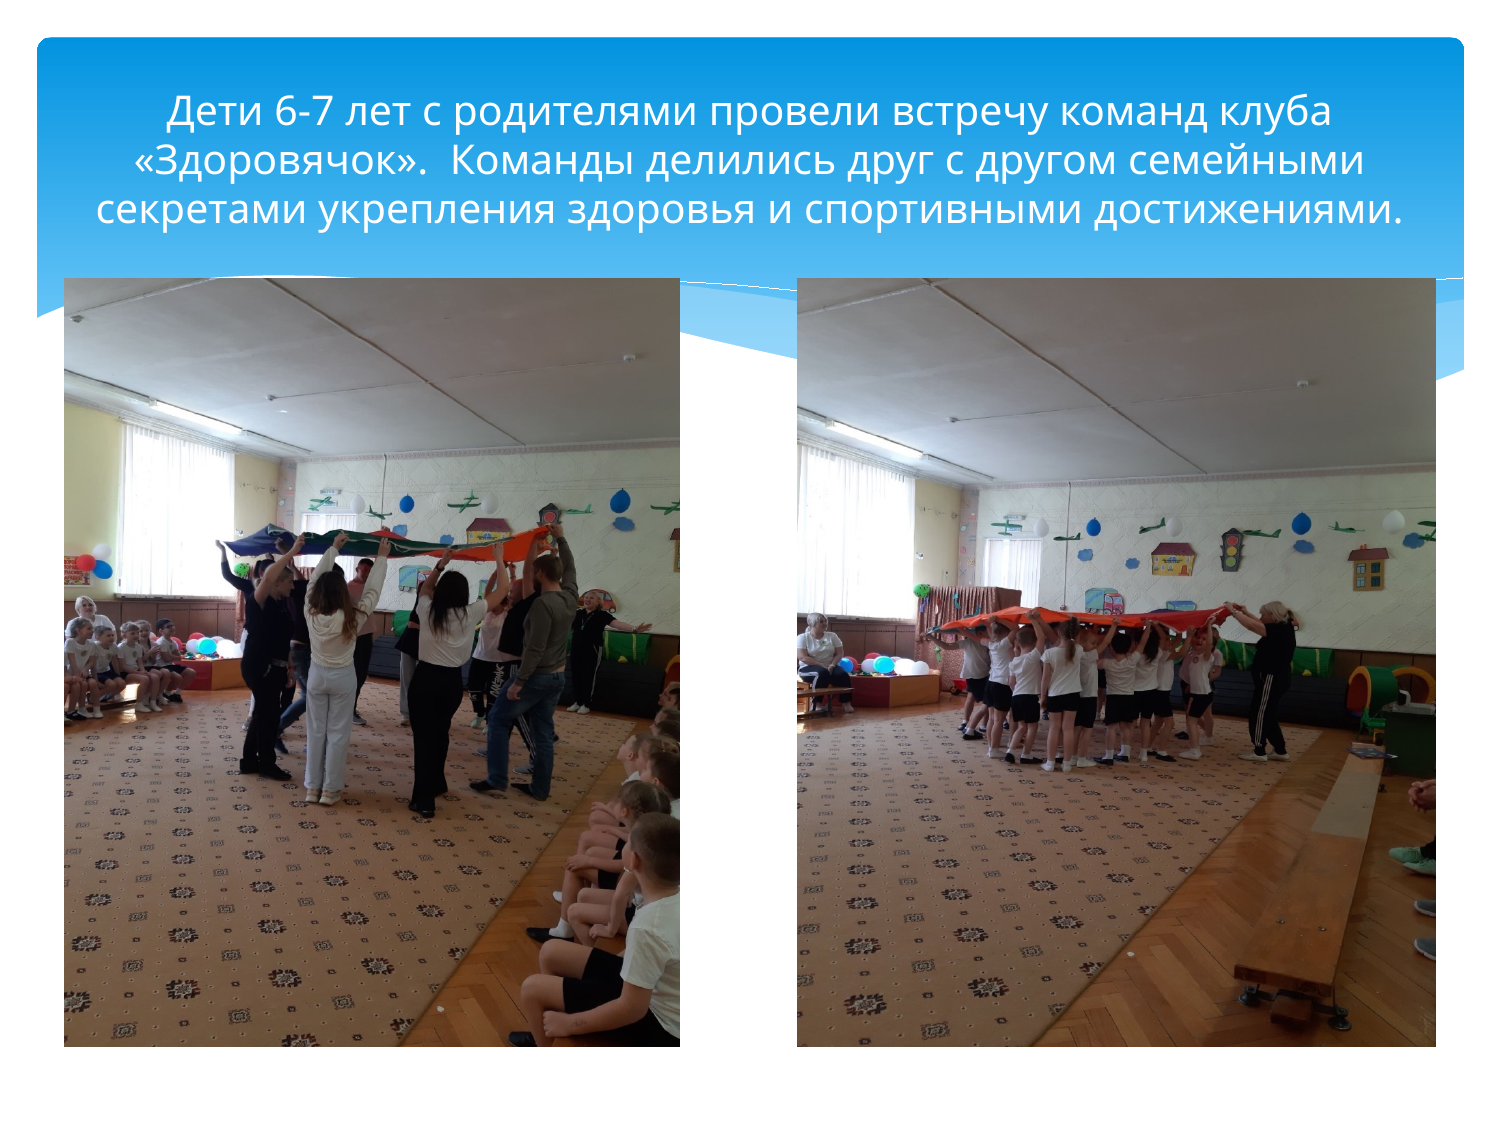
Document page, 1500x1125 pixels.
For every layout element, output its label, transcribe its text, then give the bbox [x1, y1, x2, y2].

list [64, 278, 680, 1047]
title Дети 6-7 лет с родителями провели встречу команд клуба «Здоровячок». Команды делились друг с другом семейными секретами укрепления здоровья и спортивными достижениями. [75, 55, 1425, 261]
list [796, 278, 1436, 1047]
